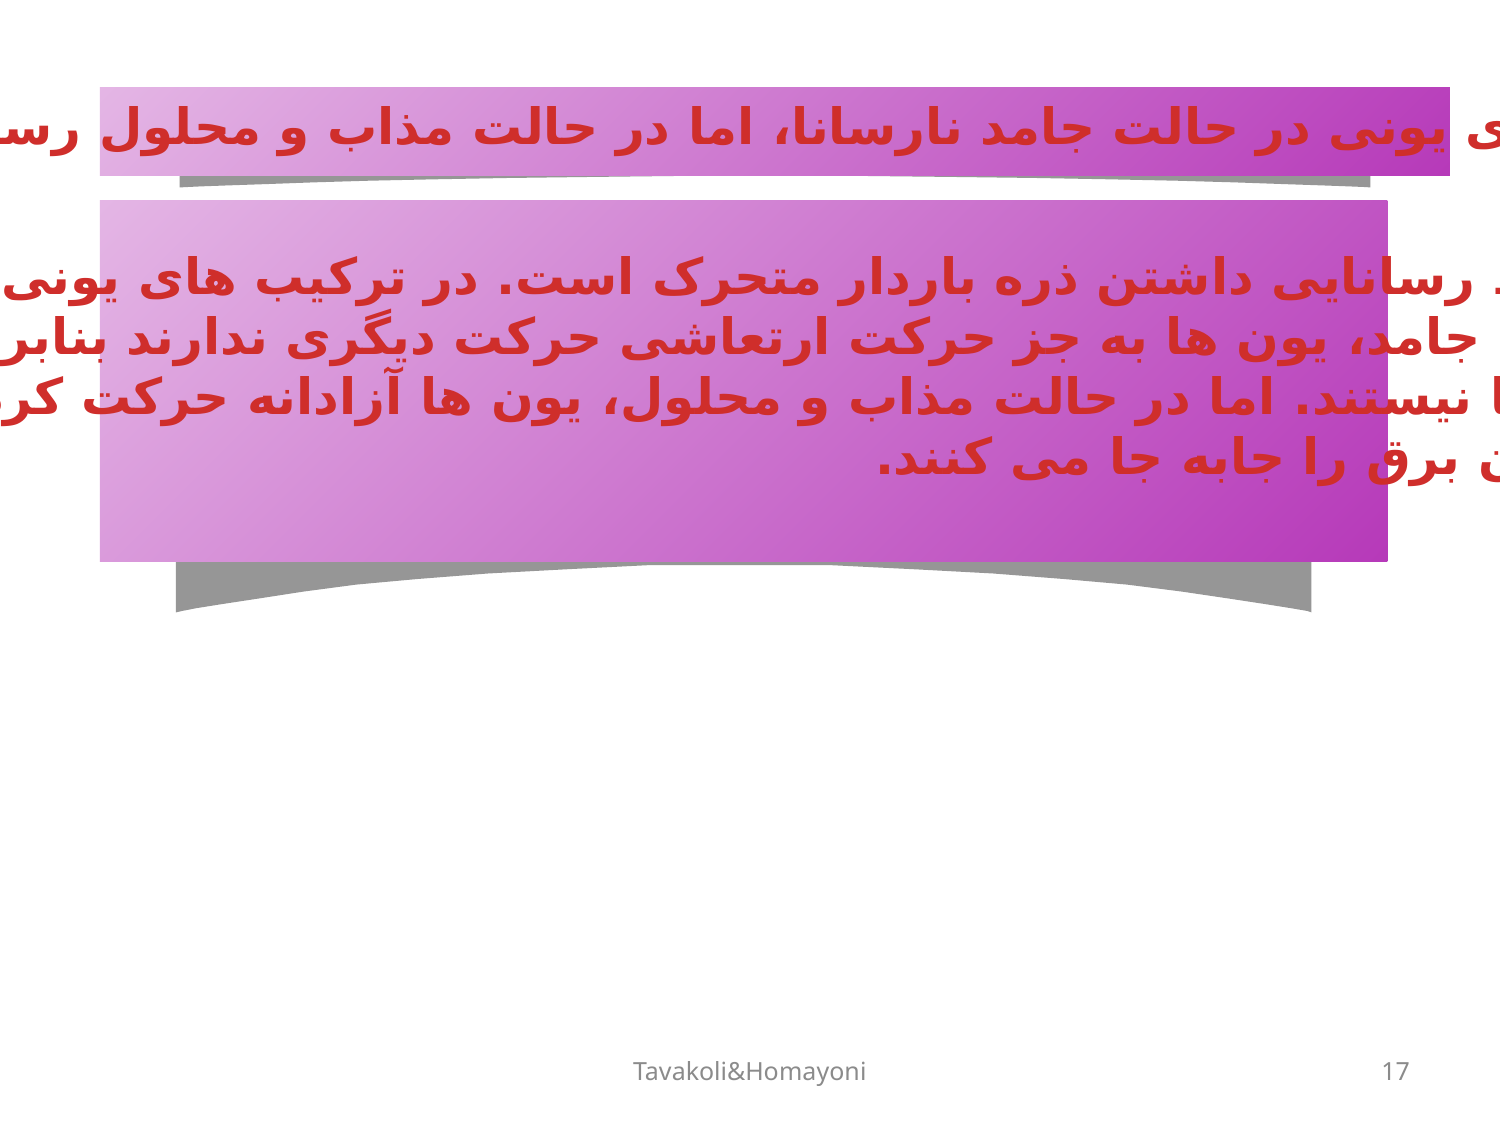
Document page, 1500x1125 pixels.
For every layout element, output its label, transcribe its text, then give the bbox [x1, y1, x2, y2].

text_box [99, 199, 1389, 614]
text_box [99, 87, 1451, 189]
slide_number 17 [1074, 1042, 1425, 1103]
text_box چرا جامد های یونی در حالت جامد نارسانا، اما در حالت مذاب و محلول رسانا هستند؟ [1456, 87, 1500, 163]
table_cell ClO2- کلریت [92, 87, 98, 163]
text_box چرا جامد های یونی در حالت جامد نارسانا، اما در حالت مذاب و محلول رسانا هستند؟ [0, 87, 92, 163]
footer Tavakoli&Homayoni [512, 1042, 988, 1103]
text_box شرط رسانایی داشتن ذره باردار متحرک است. در ترکیب های یونی در حالت جامد، یون ها به جز حرکت ارتعاشی حرکت دیگری ندارند بنابراین رسانا نیستند. اما در حالت مذاب و محلول، یون ها آزادانه حرکت کرده و جریان برق را جابه جا می کنند. [0, 237, 89, 493]
text_box شرط رسانایی داشتن ذره باردار متحرک است. در ترکیب های یونی در حالت جامد، یون ها به جز حرکت ارتعاشی حرکت دیگری ندارند بنابراین رسانا نیستند. اما در حالت مذاب و محلول، یون ها آزادانه حرکت کرده و جریان برق را جابه جا می کنند. [1396, 237, 1500, 493]
table_cell ClO2- کلریت [1451, 87, 1455, 163]
